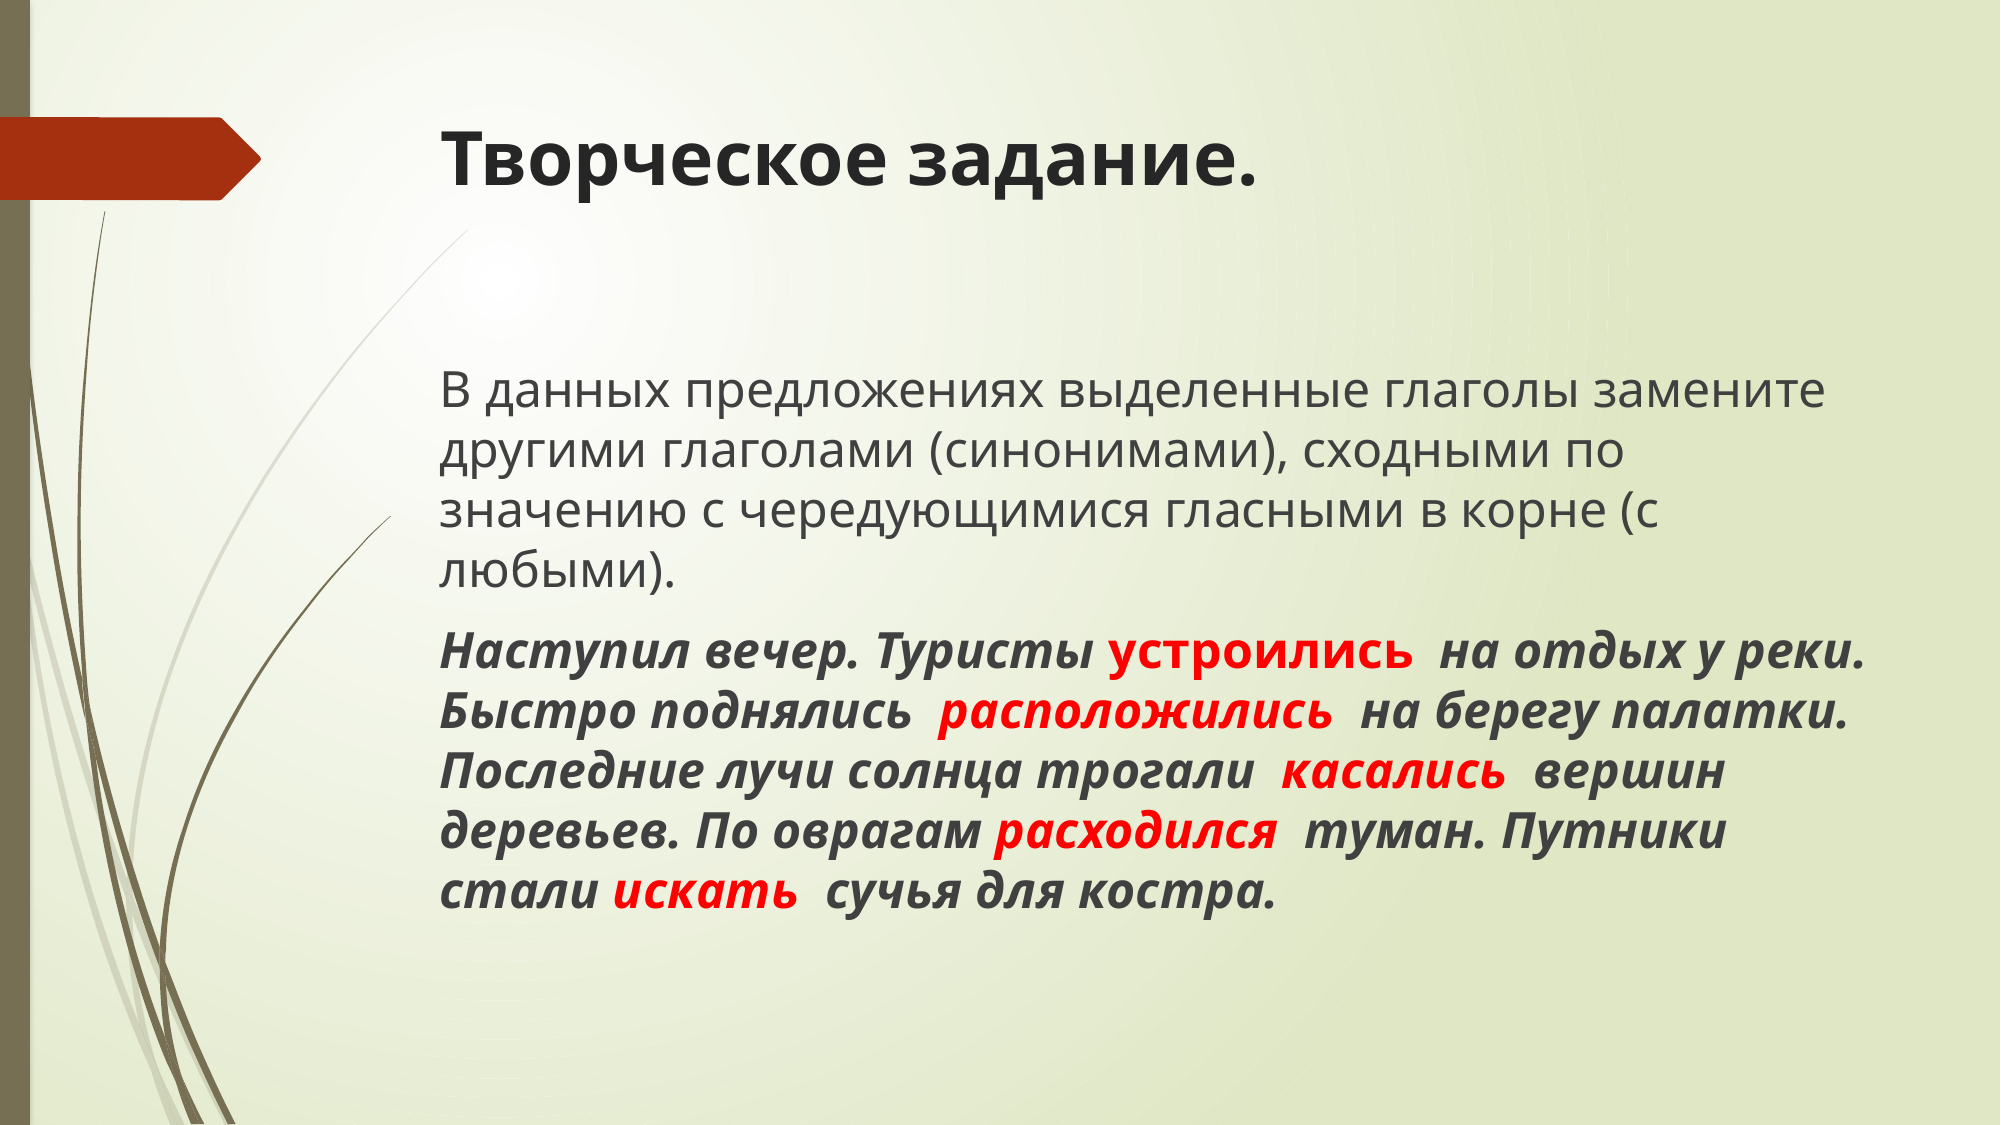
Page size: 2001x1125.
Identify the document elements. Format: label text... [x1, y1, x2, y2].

title Творческое задание. [425, 102, 1888, 313]
list В данных предложениях выделенные глаголы замените другими глаголами (синонимами), сходными по значению с чередующимися гласными в корне (с любыми). Наступил вечер. Туристы устроились на отдых у реки. Быстро поднялись расположились на берегу палатки. Последние лучи солнца трогали касались вершин деревьев. По оврагам расходился туман. Путники стали искать сучья для костра. [424, 350, 1888, 970]
